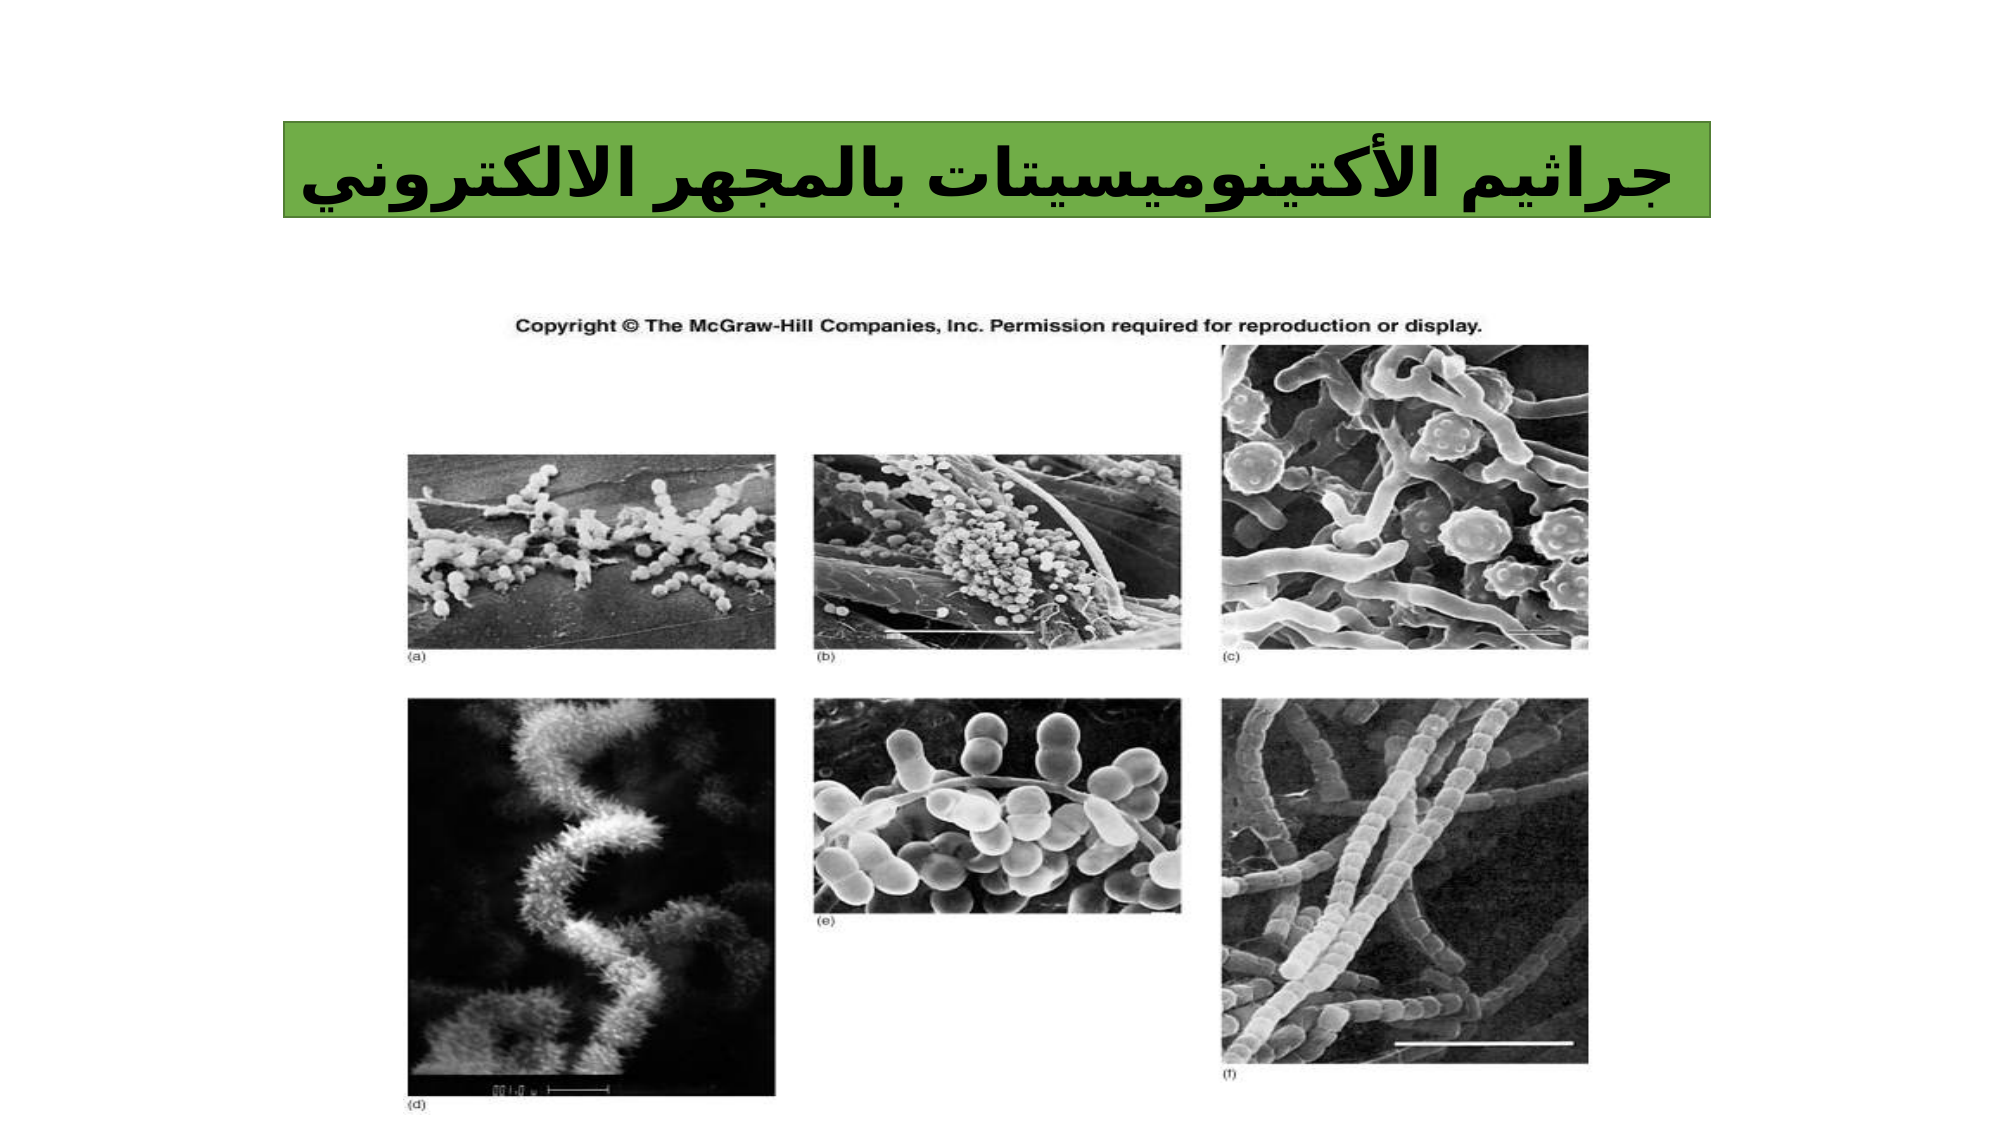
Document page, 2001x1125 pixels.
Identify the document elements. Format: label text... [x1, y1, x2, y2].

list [403, 313, 1594, 1115]
text_box جراثيم الأكتينوميسيتات بالمجهر الالكتروني [283, 121, 1711, 218]
